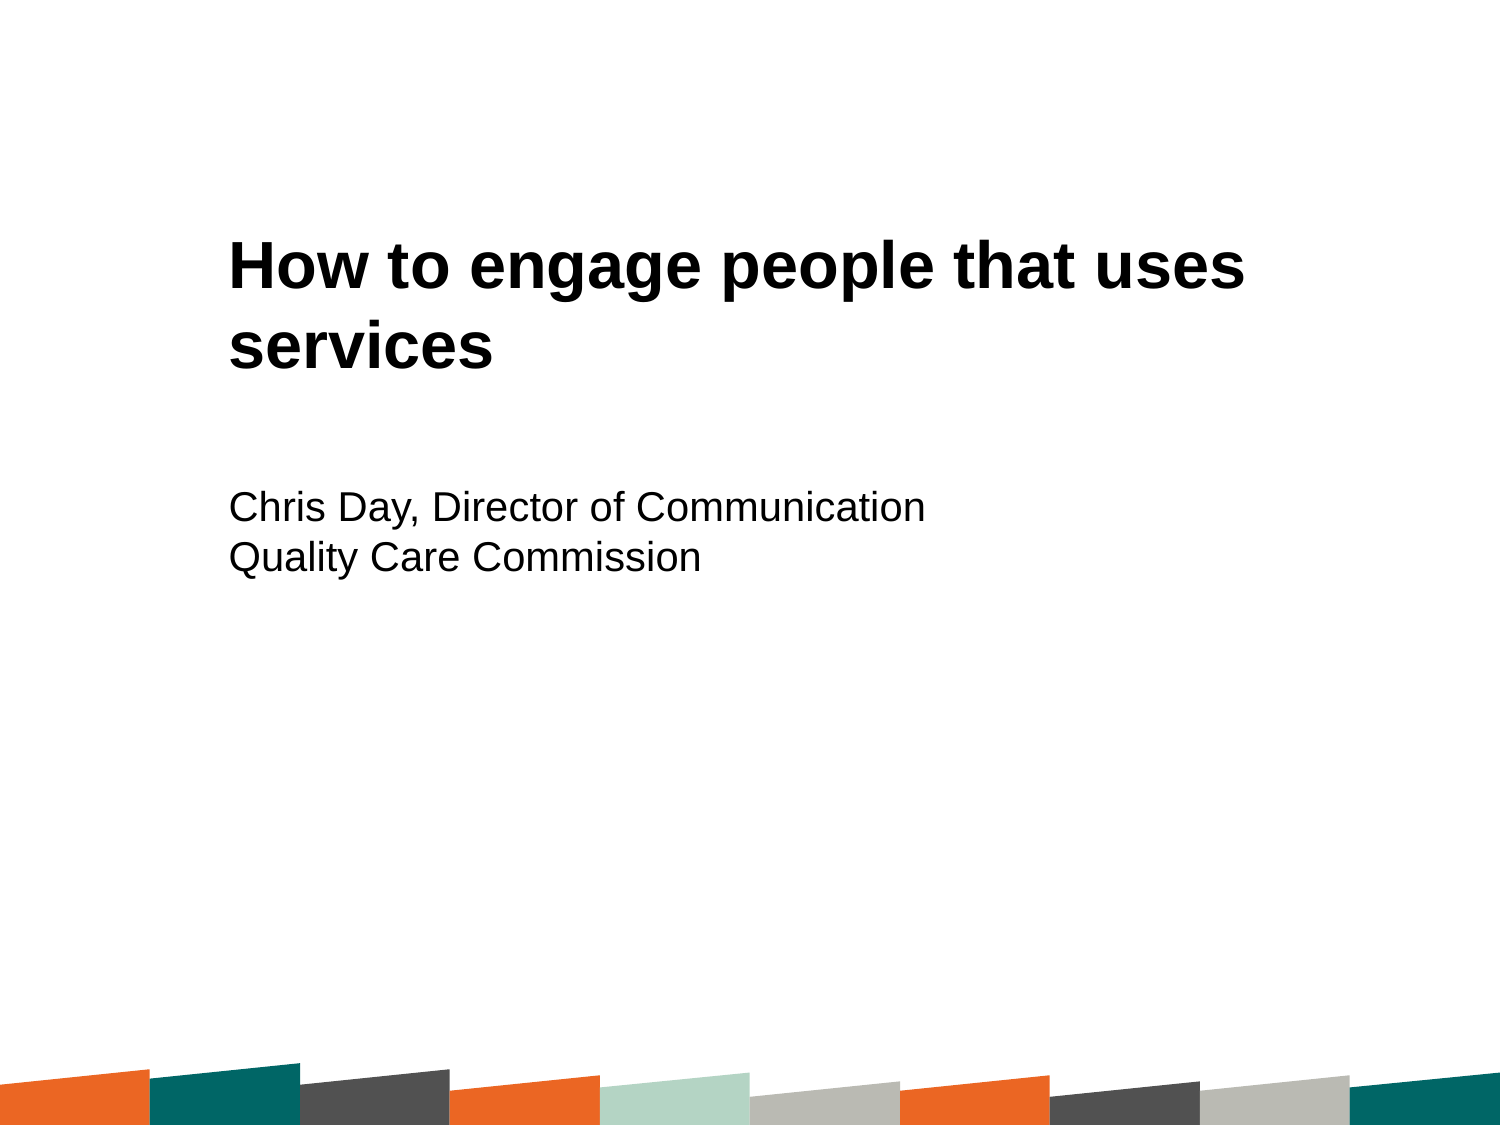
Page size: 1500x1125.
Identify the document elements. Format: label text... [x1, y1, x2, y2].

list Chris Day, Director of Communication Quality Care Commission [228, 479, 1424, 965]
title How to engage people that uses services [228, 221, 1422, 479]
